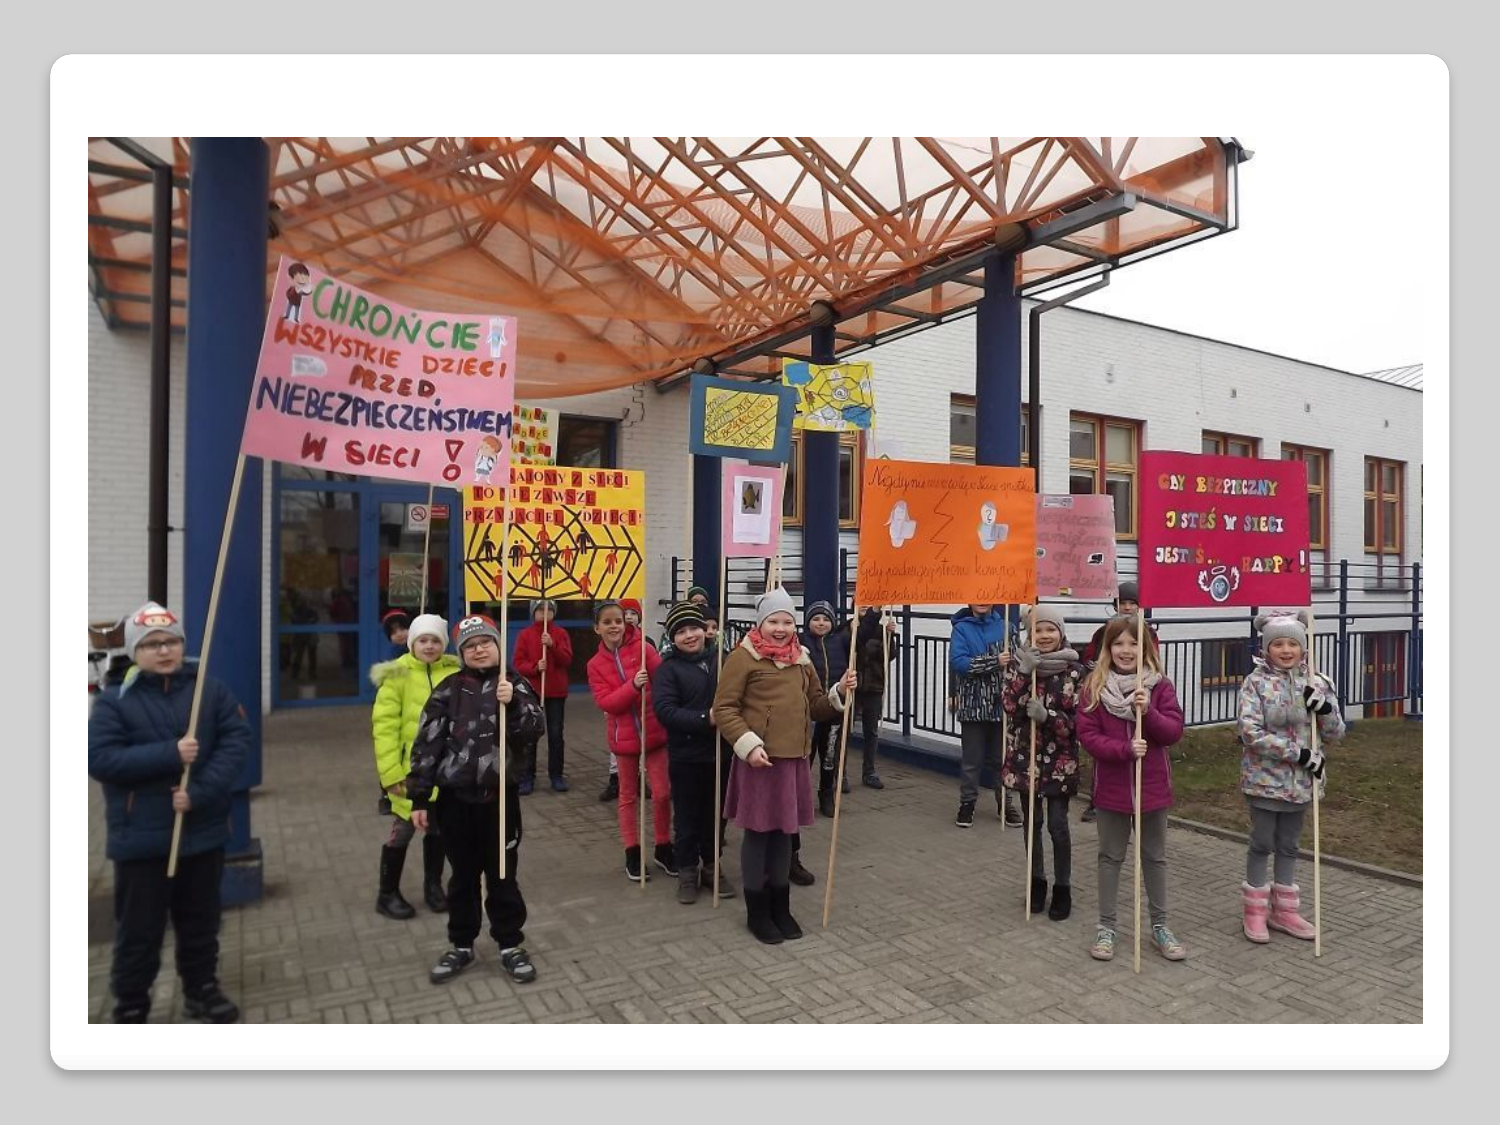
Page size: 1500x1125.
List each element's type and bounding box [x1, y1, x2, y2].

picture [88, 136, 1423, 1024]
